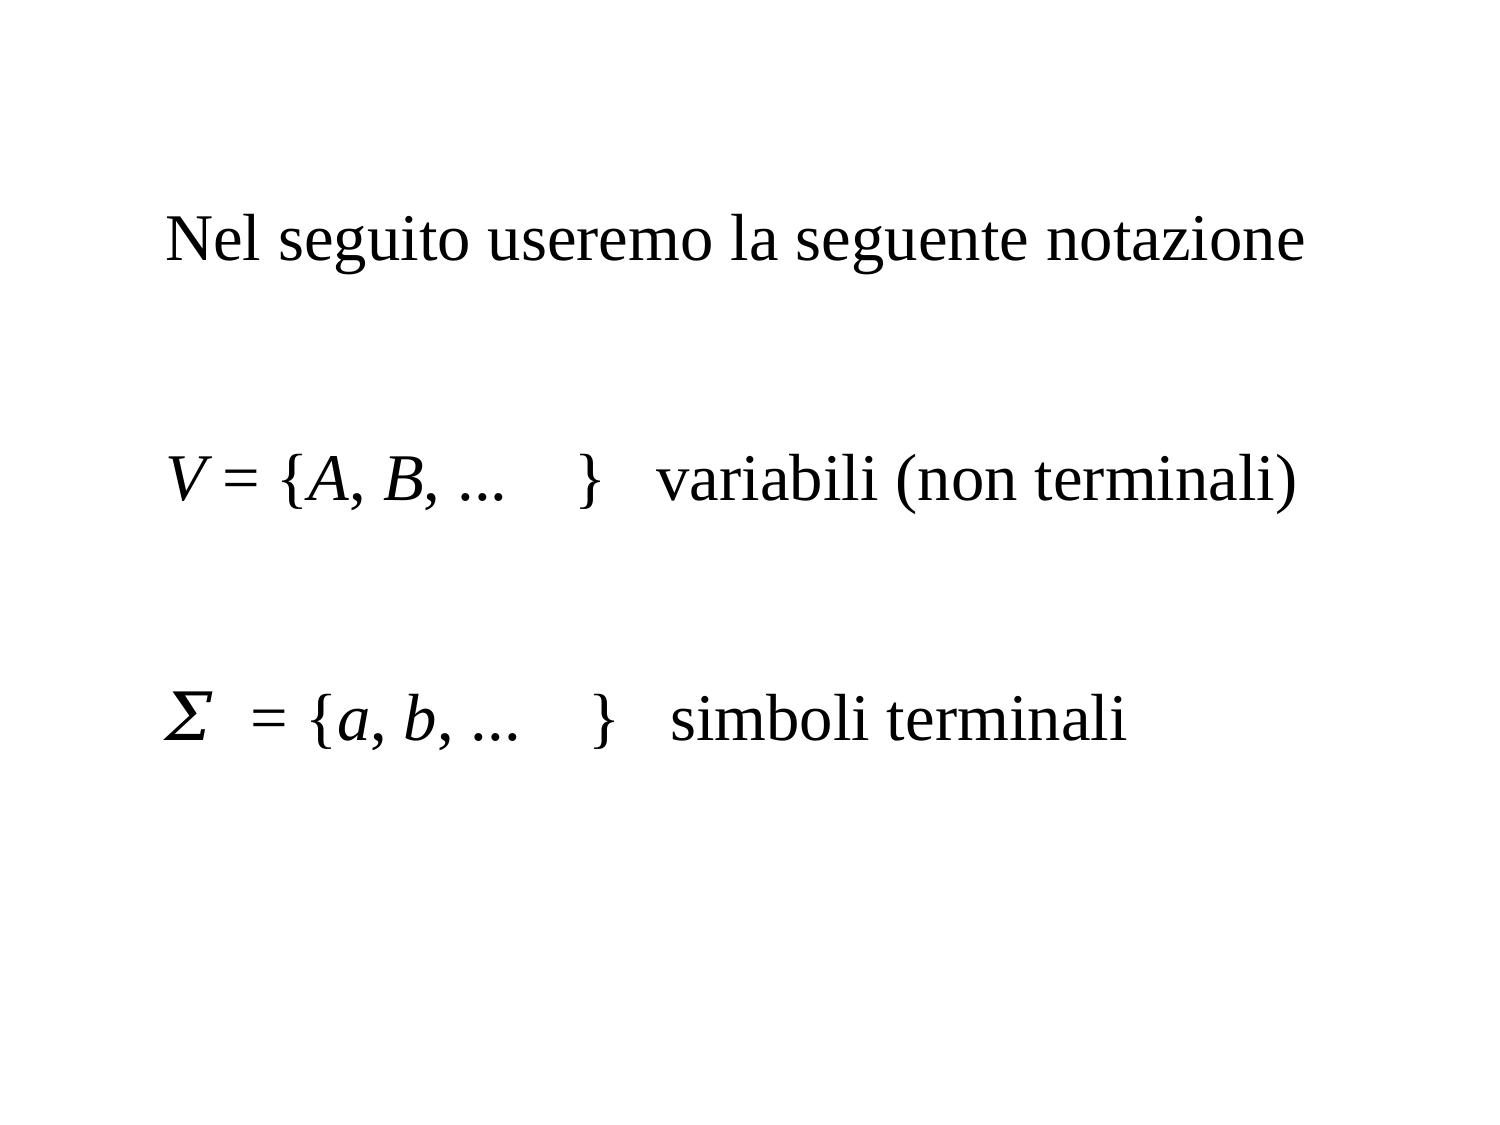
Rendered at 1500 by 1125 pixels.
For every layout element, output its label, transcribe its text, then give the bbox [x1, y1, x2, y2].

text_box Nel seguito useremo la seguente notazione V = {A, B, ... } variabili (non terminali) 𝛴 = {a, b, ... } simboli terminali [150, 186, 1340, 841]
